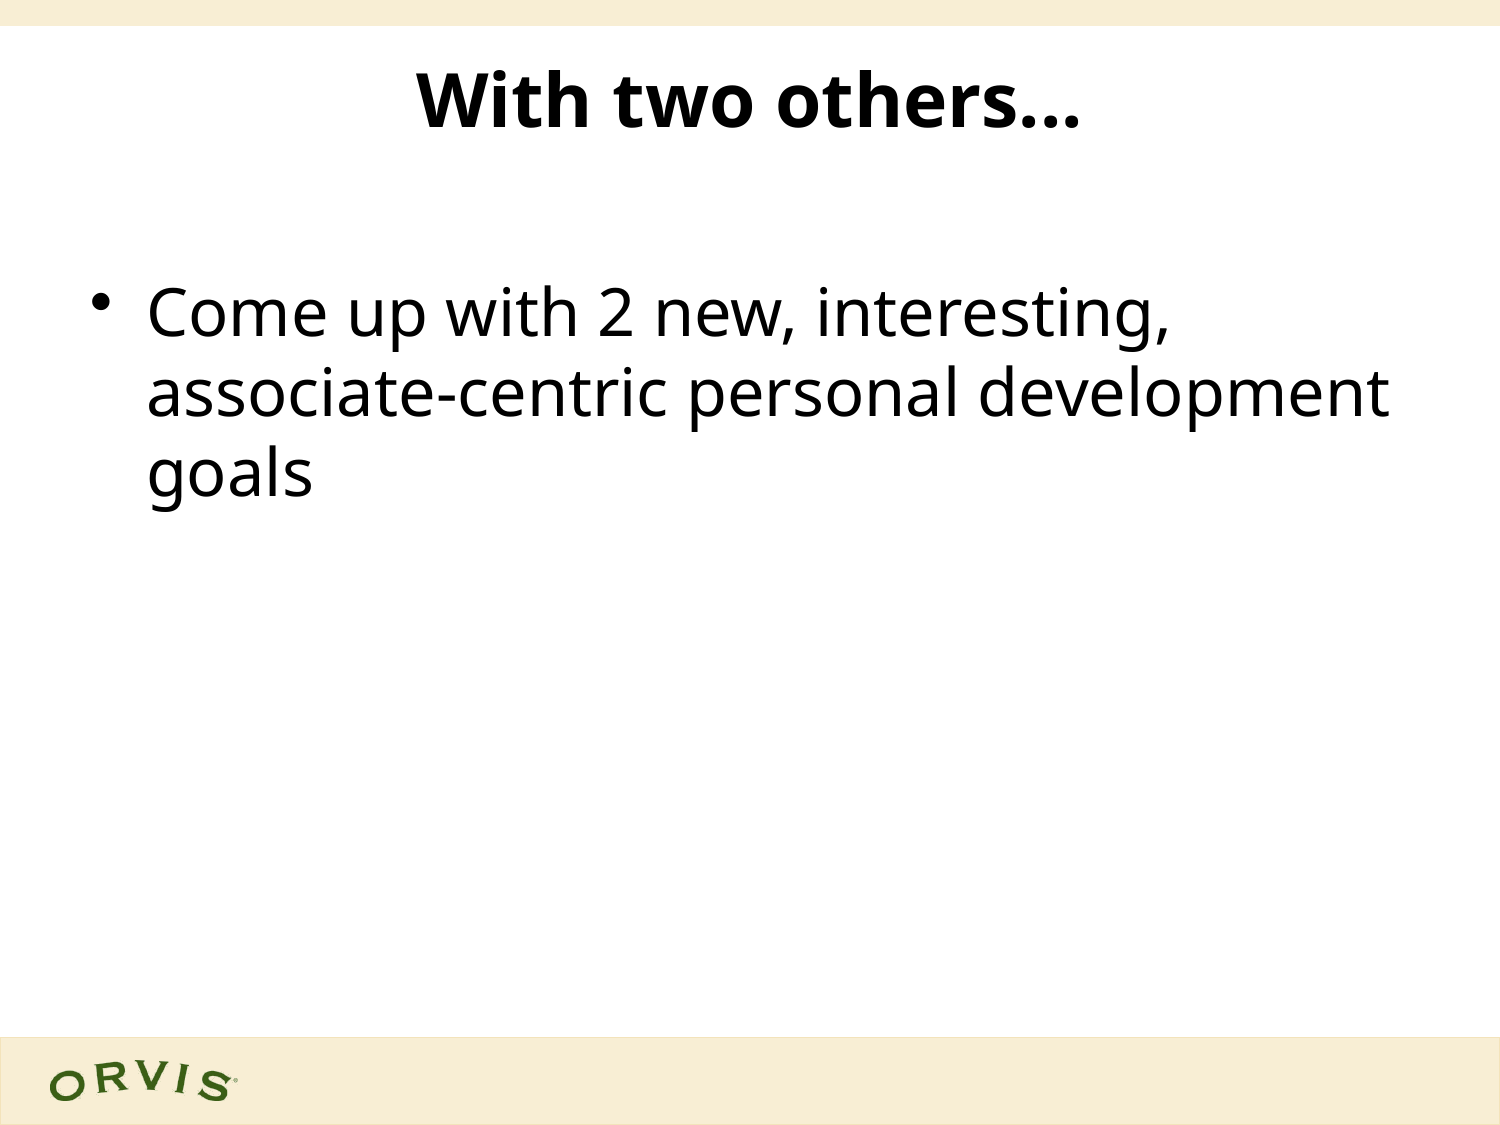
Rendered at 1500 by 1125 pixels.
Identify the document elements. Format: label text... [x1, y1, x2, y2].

list Come up with 2 new, interesting, associate-centric personal development goals [75, 262, 1425, 1005]
title With two others... [75, 45, 1425, 233]
picture [50, 1060, 238, 1101]
